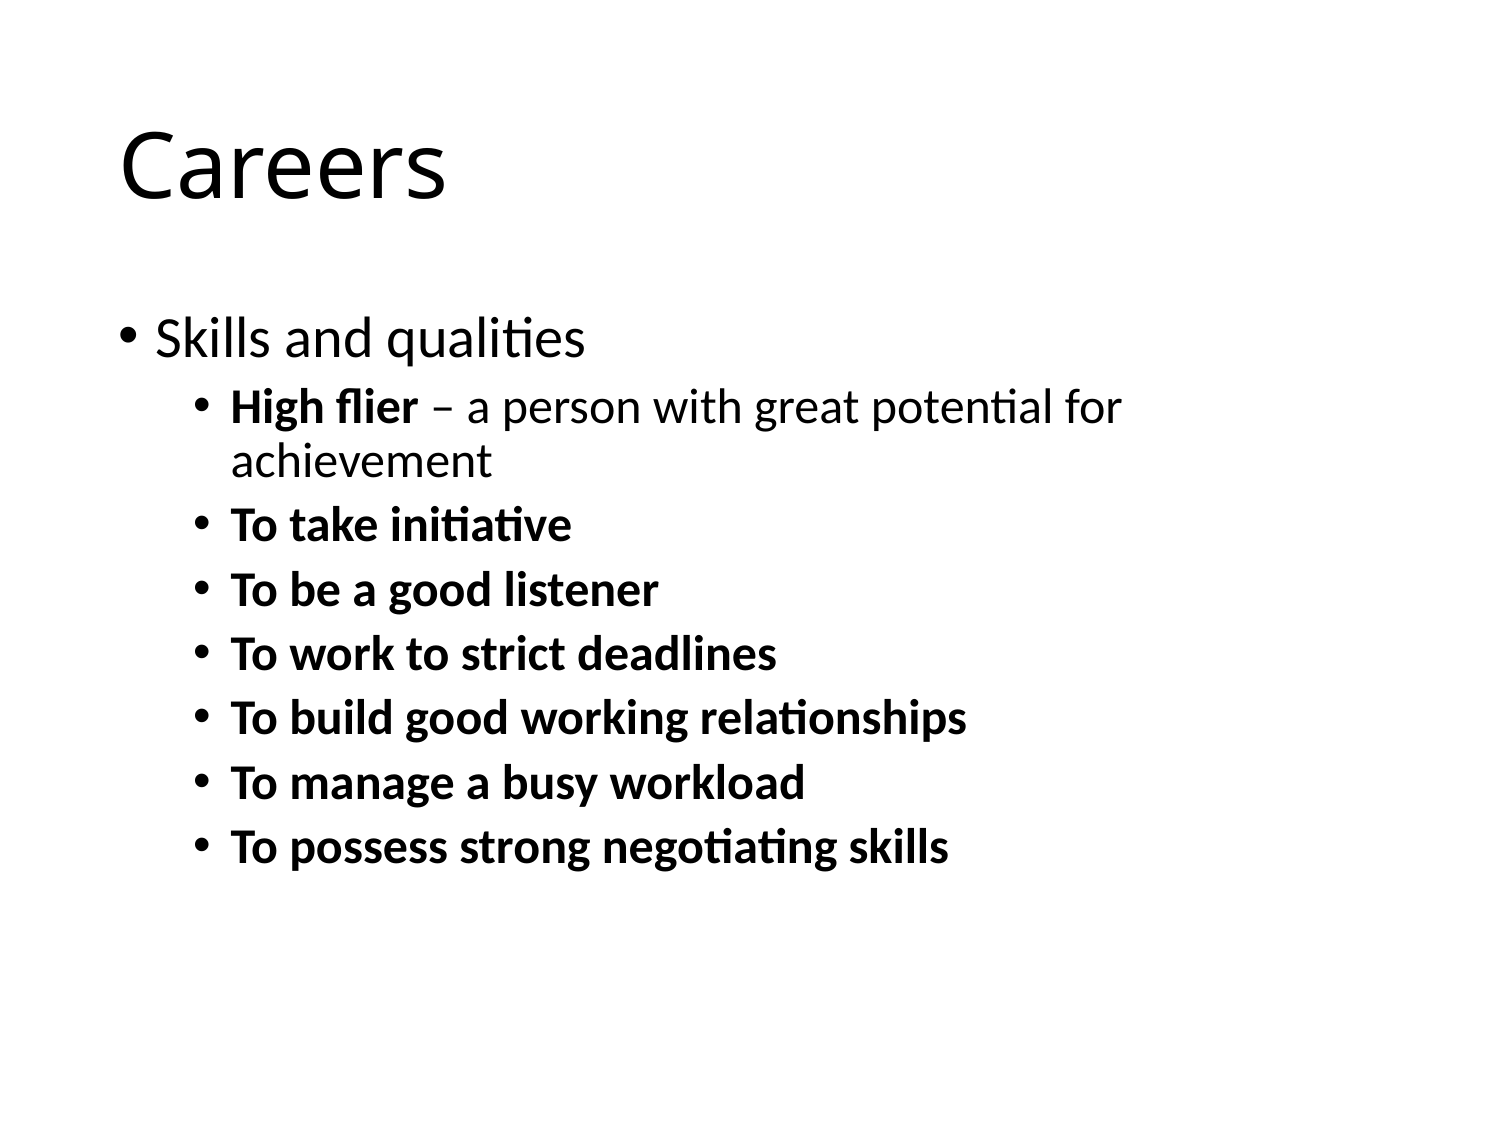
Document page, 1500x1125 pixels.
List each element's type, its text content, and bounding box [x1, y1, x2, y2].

list Skills and qualities High flier – a person with great potential for achievement To take initiative To be a good listener To work to strict deadlines To build good working relationships To manage a busy workload To possess strong negotiating skills [103, 299, 1397, 1014]
title Careers [103, 59, 1397, 278]
